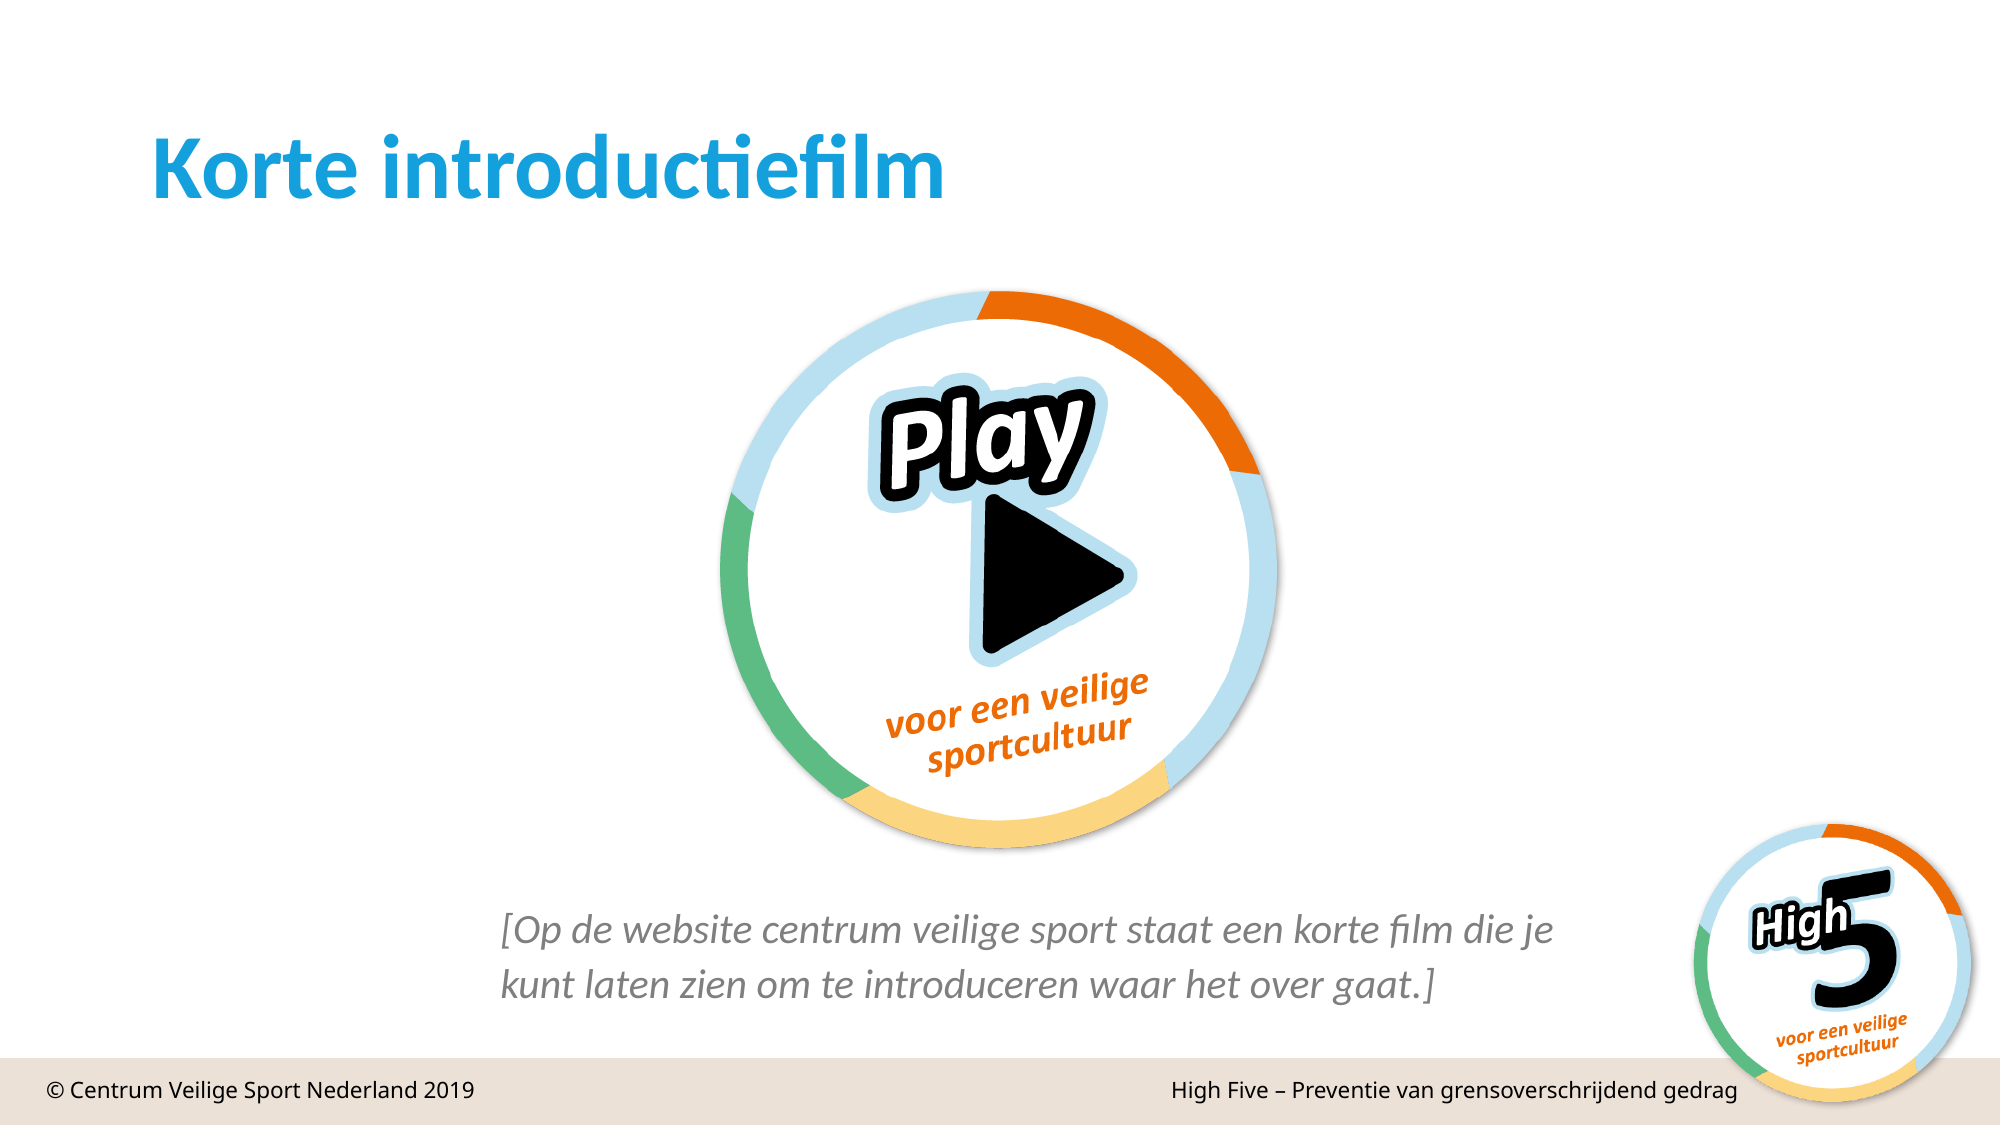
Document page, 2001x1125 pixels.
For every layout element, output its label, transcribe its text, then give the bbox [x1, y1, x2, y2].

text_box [0, 819, 2000, 1125]
title Korte introductiefilm [137, 59, 1863, 278]
picture [713, 281, 1287, 855]
